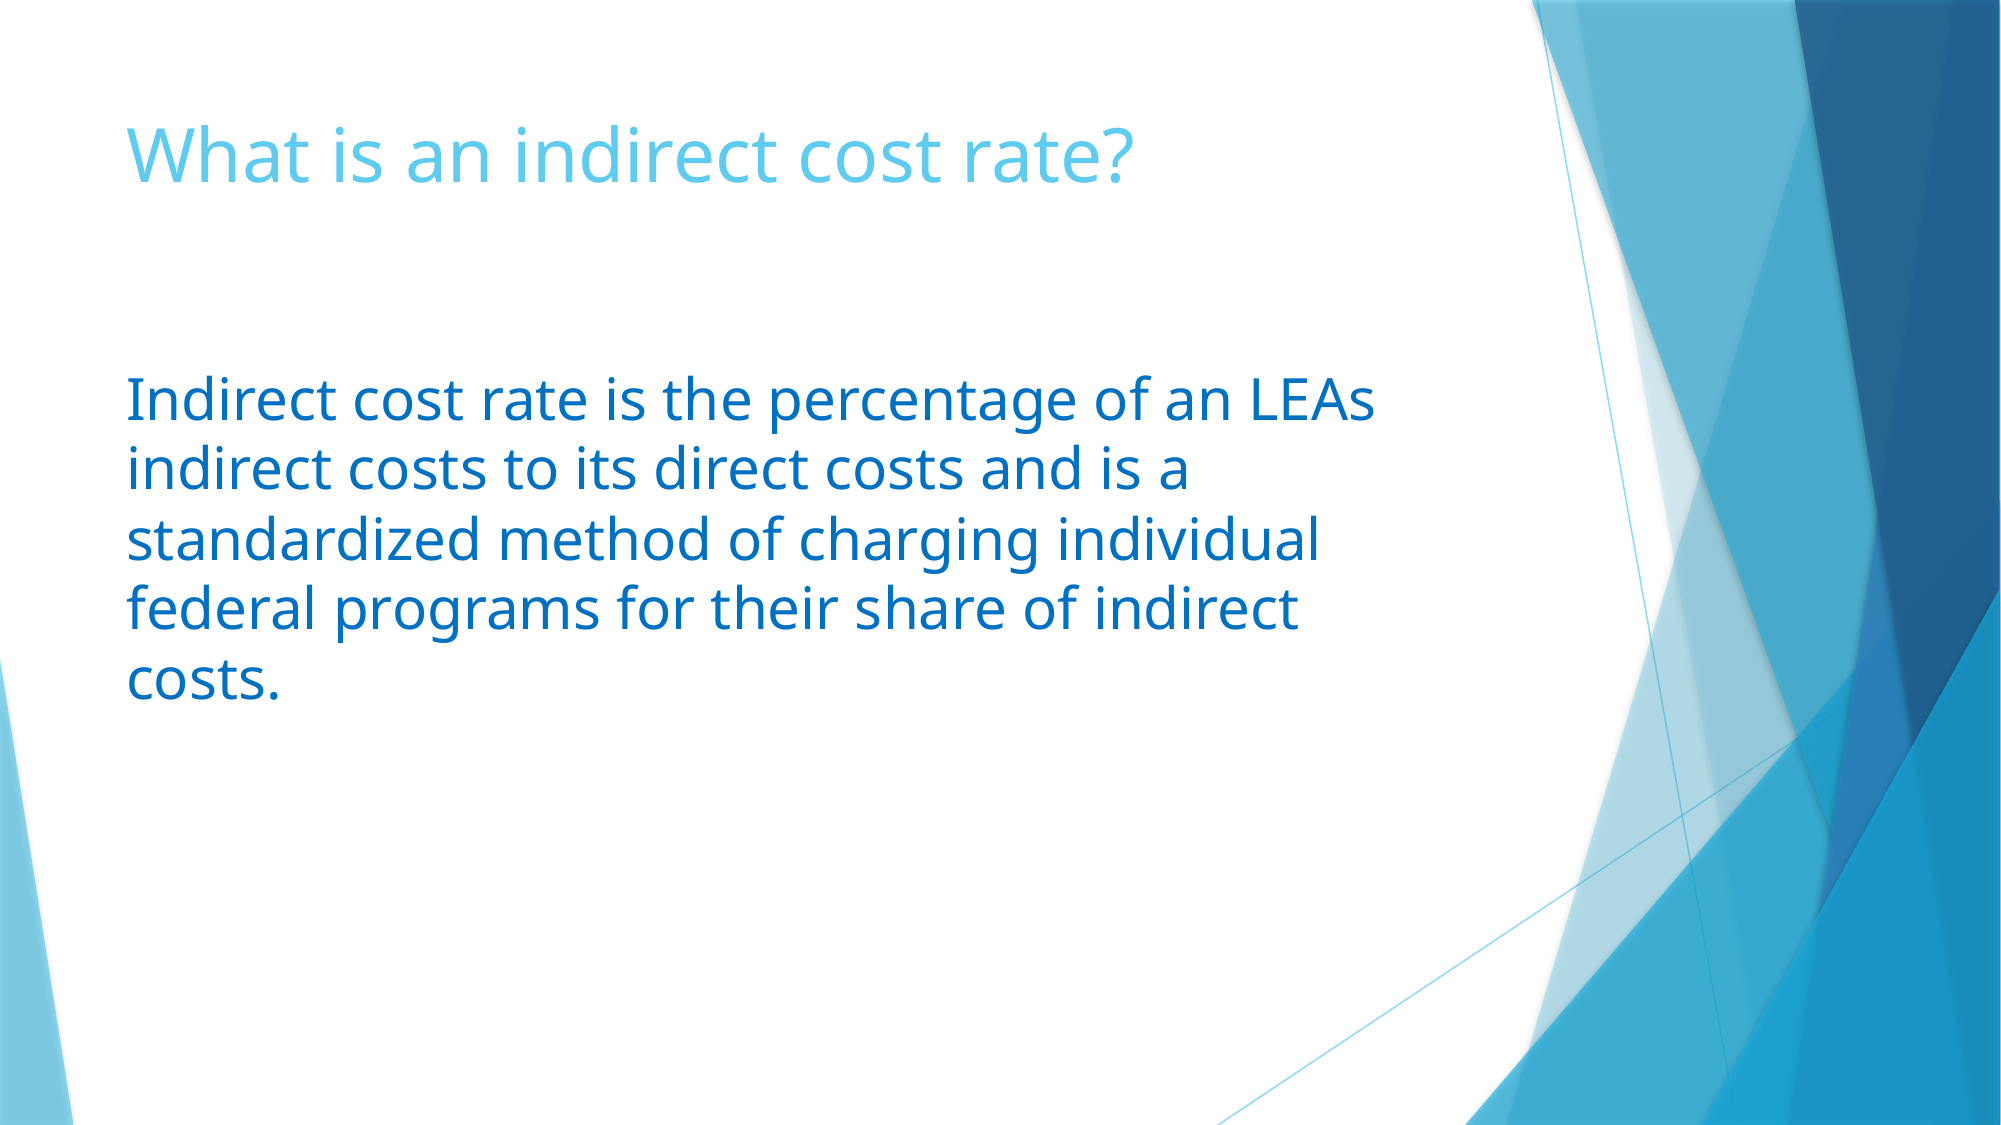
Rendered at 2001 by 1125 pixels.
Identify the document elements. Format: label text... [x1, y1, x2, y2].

list Indirect cost rate is the percentage of an LEAs indirect costs to its direct costs and is a standardized method of charging individual federal programs for their share of indirect costs. [111, 354, 1418, 992]
title What is an indirect cost rate? [111, 99, 1522, 317]
